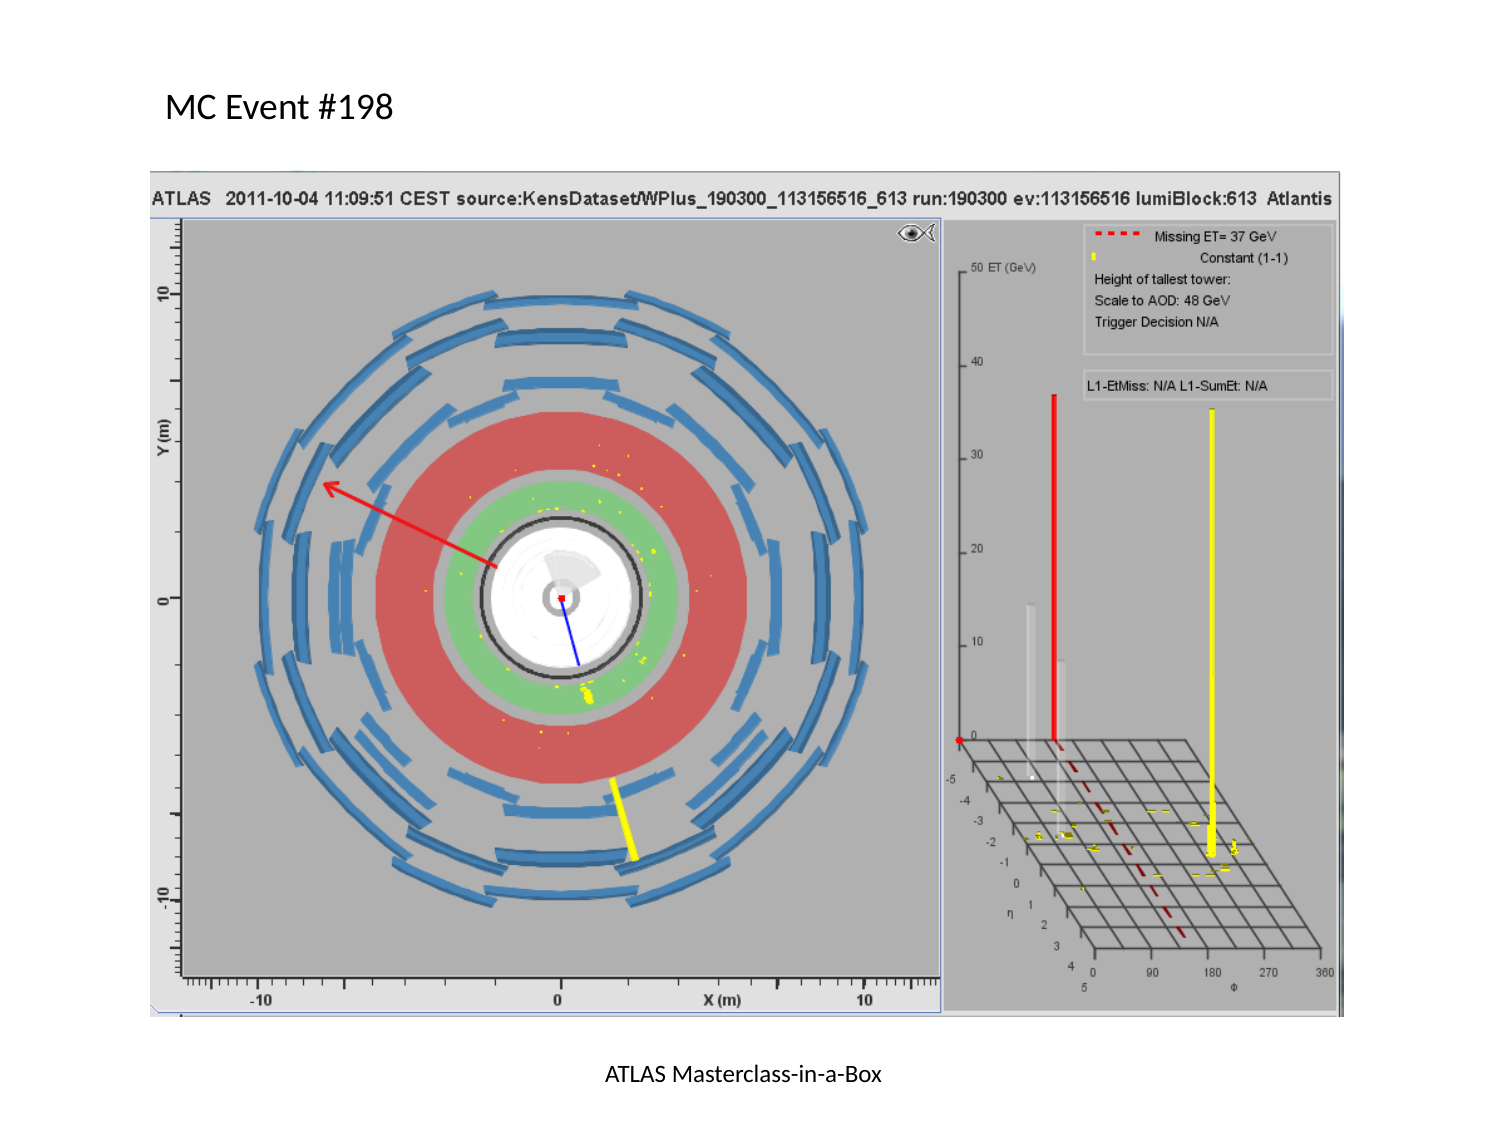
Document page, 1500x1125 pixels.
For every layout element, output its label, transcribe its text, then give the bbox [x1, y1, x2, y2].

text_box MC Event #198 [149, 74, 463, 135]
picture [149, 170, 1344, 1017]
